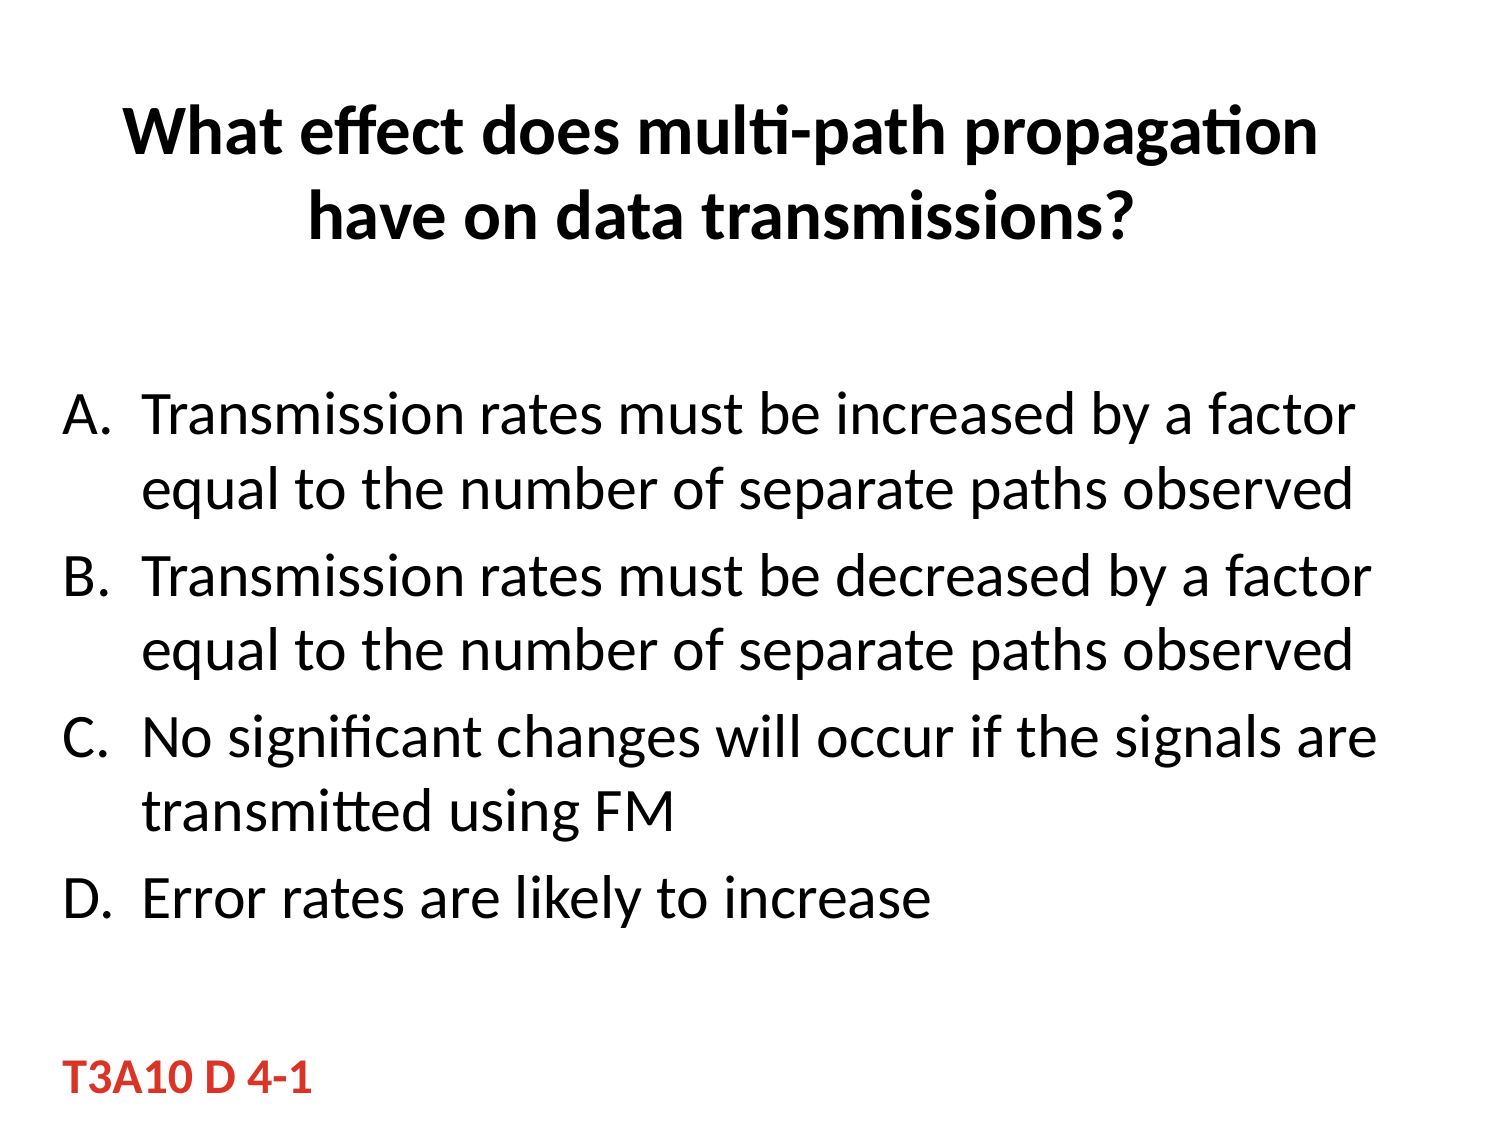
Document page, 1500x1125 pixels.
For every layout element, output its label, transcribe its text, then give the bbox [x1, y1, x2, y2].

title What effect does multi-path propagation have on data transmissions? [47, 59, 1397, 278]
text_box T3A10 D 4-1 [47, 1036, 691, 1112]
list Transmission rates must be increased by a factor equal to the number of separate paths observed Transmission rates must be decreased by a factor equal to the number of separate paths observed No significant changes will occur if the signals are transmitted using FM Error rates are likely to increase [47, 365, 1397, 989]
